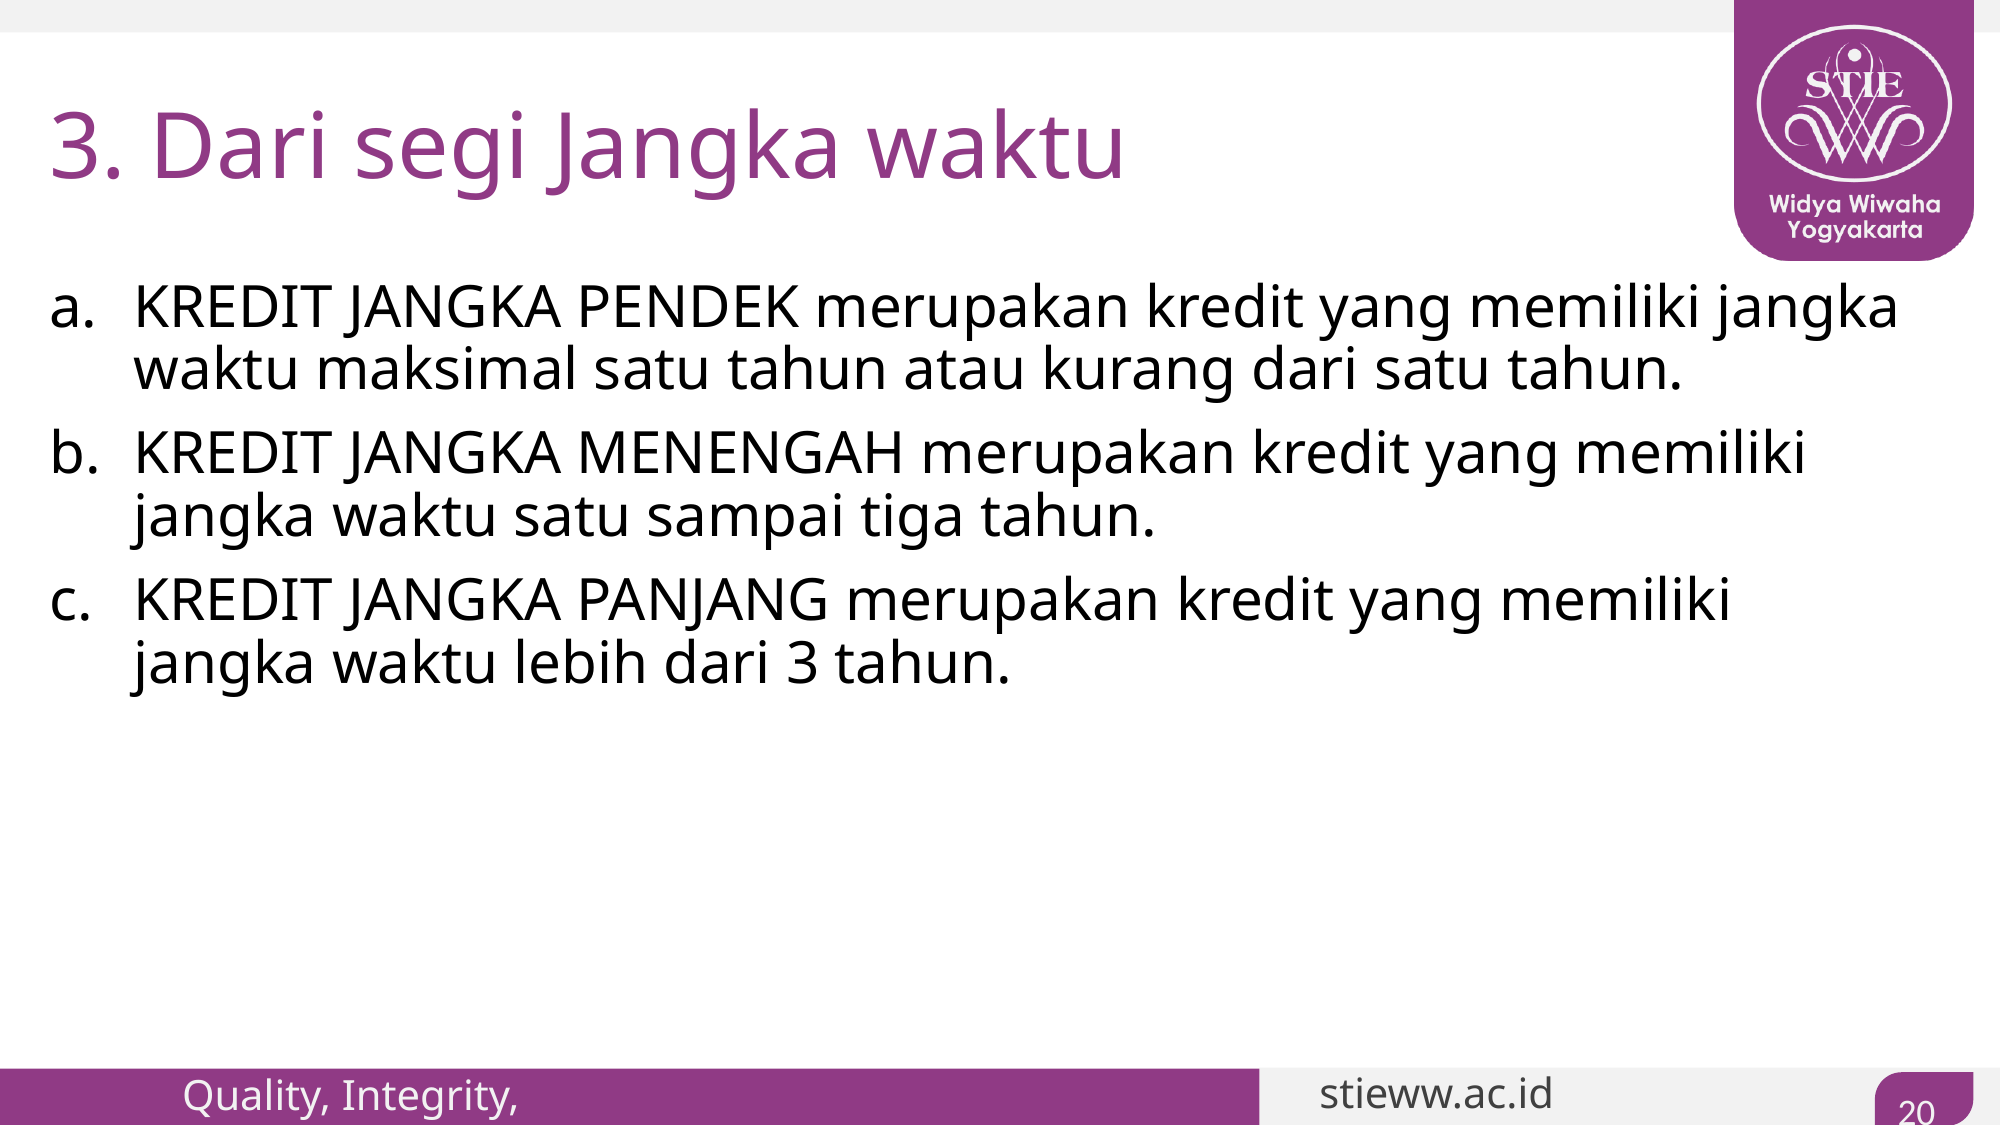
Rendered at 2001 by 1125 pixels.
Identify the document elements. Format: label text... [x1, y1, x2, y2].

picture [1734, 0, 1974, 261]
title 3. Dari segi Jangka waktu [34, 66, 1702, 232]
list KREDIT JANGKA PENDEK merupakan kredit yang memiliki jangka waktu maksimal satu tahun atau kurang dari satu tahun. KREDIT JANGKA MENENGAH merupakan kredit yang memiliki jangka waktu satu sampai tiga tahun. KREDIT JANGKA PANJANG merupakan kredit yang memiliki jangka waktu lebih dari 3 tahun. [34, 269, 1943, 1032]
